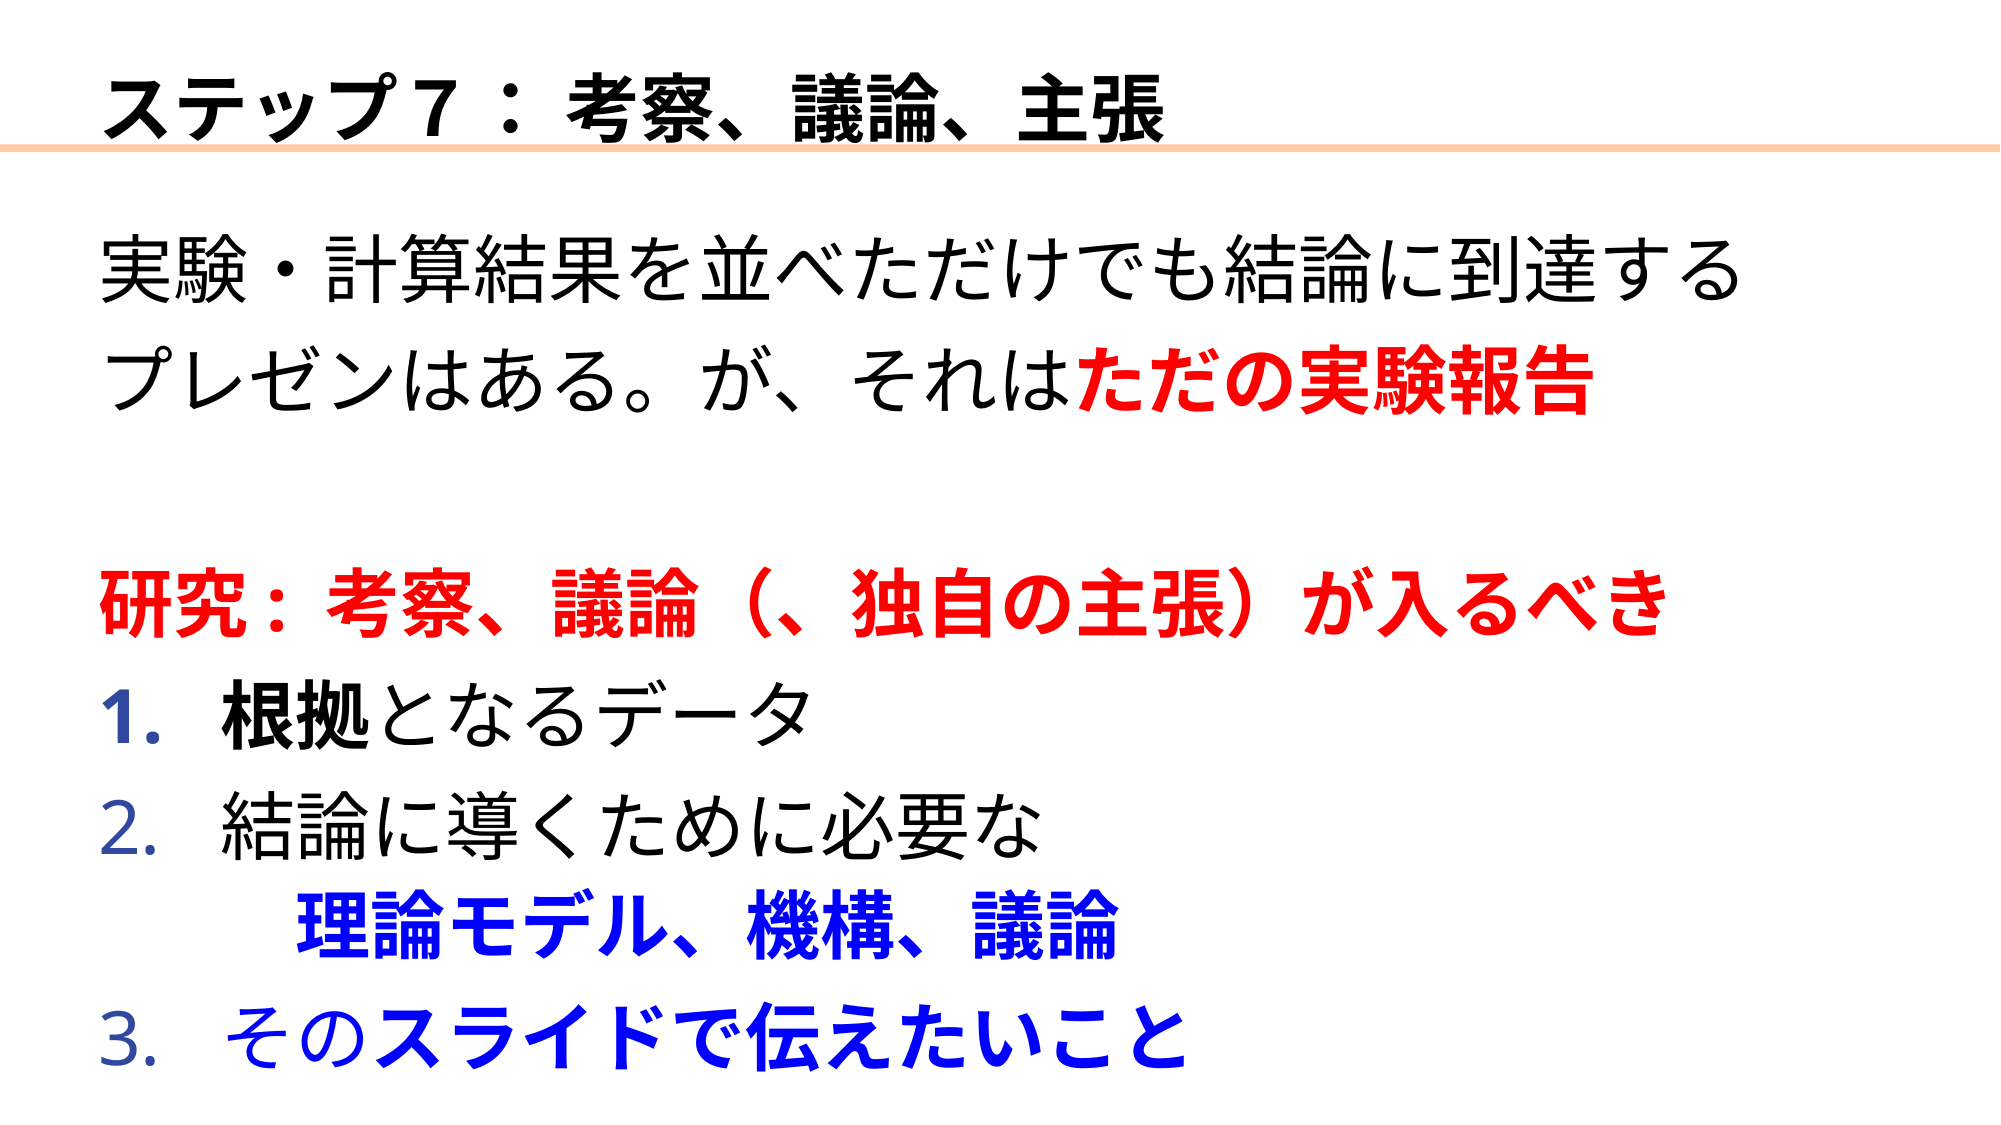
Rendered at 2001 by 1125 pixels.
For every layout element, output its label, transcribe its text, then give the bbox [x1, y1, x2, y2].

list 実験・計算結果を並べただけでも結論に到達する プレゼンはある。が、それはただの実験報告 研究: 考察、議論（、独自の主張）が入るべき 根拠となるデータ 結論に導くために必要な 理論モデル、機構、議論 そのスライドで伝えたいこと [83, 205, 2000, 1125]
title ステップ７： 考察、議論、主張 [83, 45, 1917, 178]
